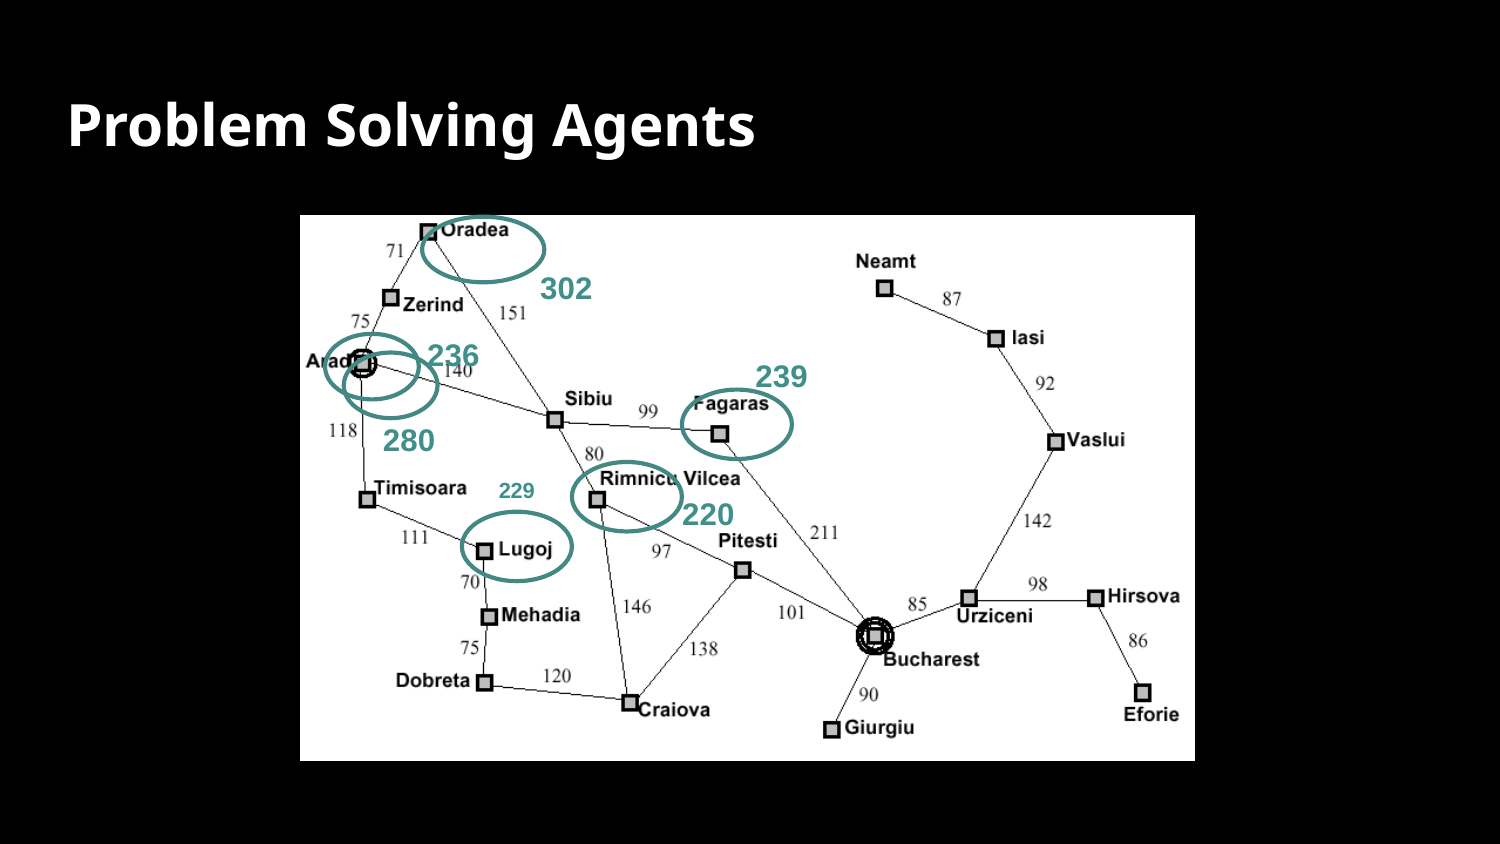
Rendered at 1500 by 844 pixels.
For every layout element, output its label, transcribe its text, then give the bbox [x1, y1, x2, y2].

title Problem Solving Agents [51, 72, 1449, 167]
picture [299, 215, 1195, 761]
